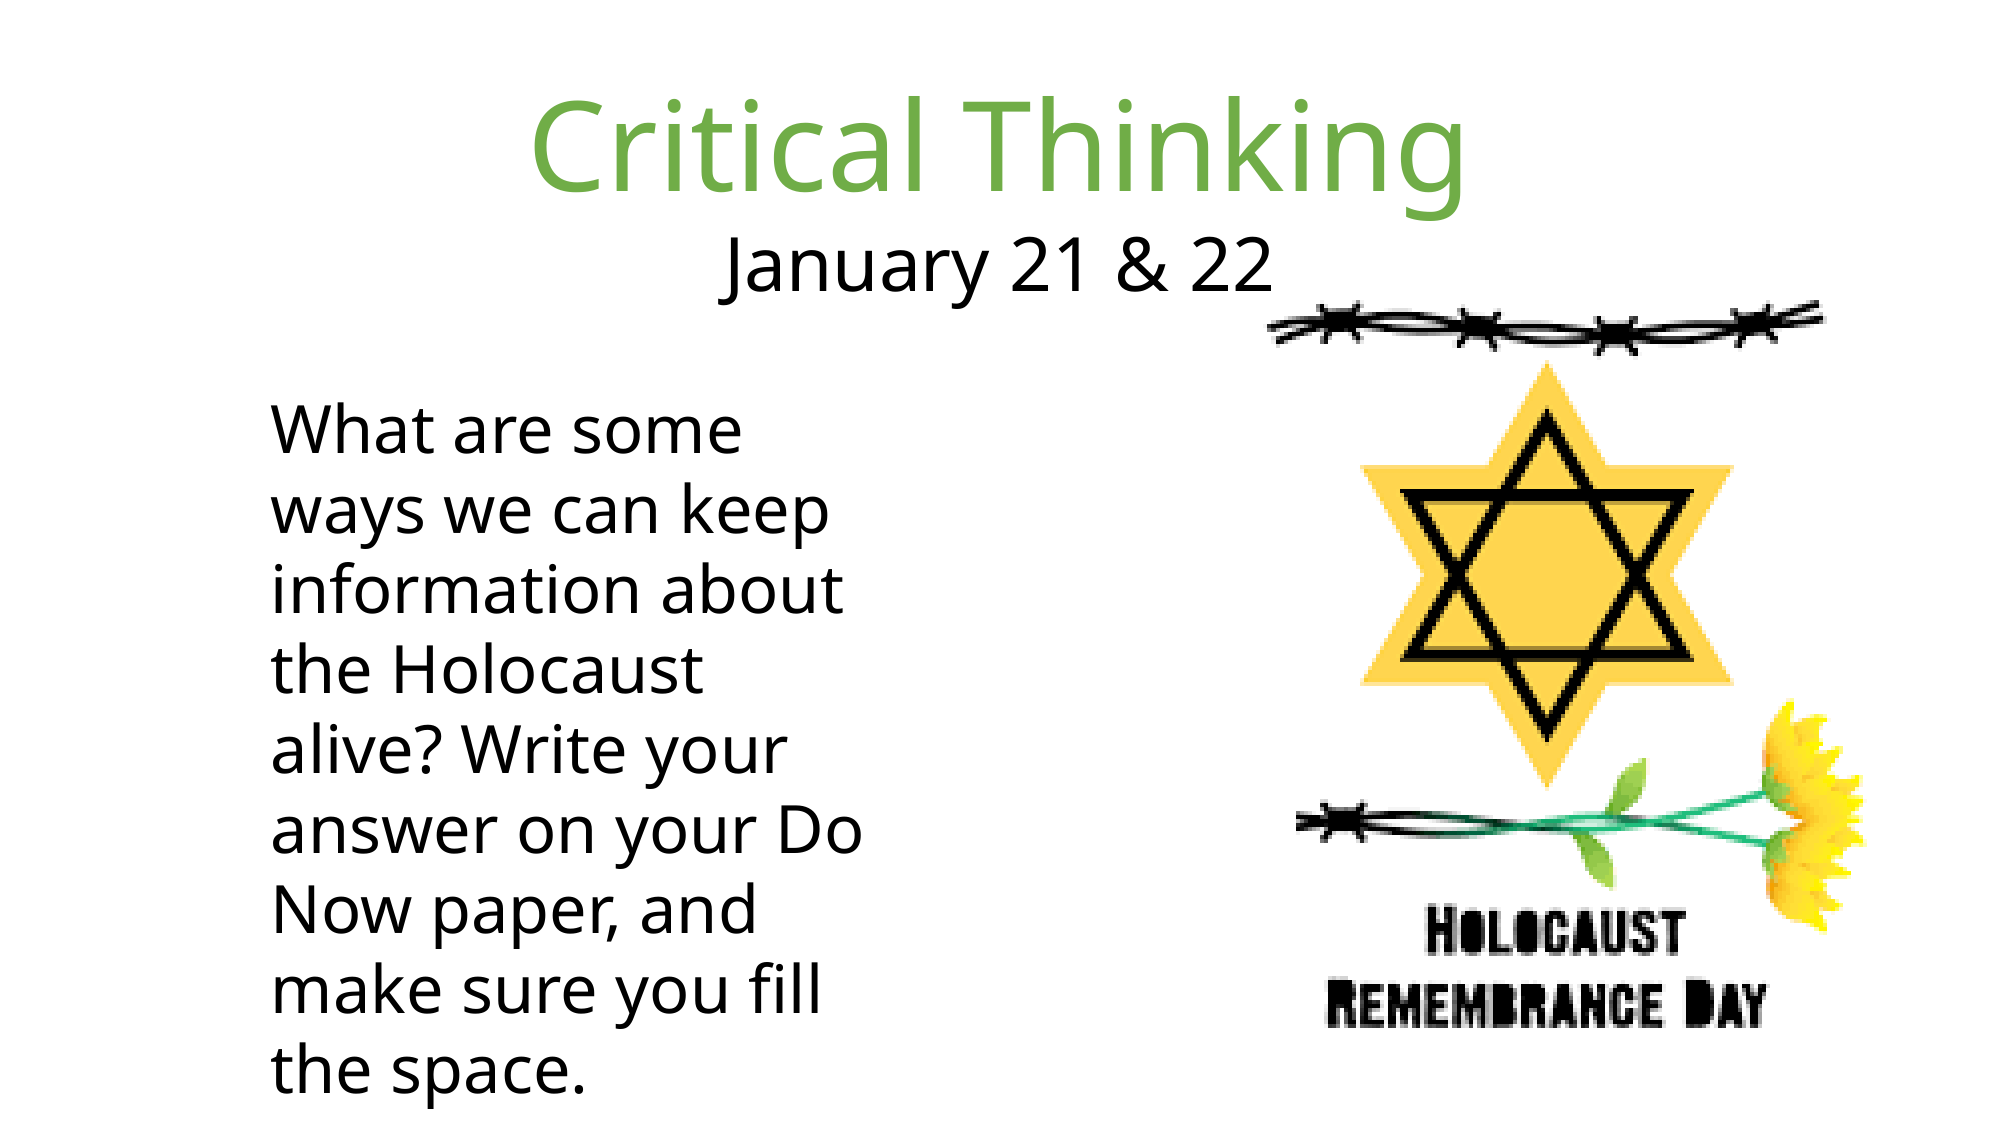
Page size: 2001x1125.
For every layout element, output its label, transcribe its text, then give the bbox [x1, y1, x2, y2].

text_box What are some ways we can keep information about the Holocaust alive? Write your answer on your Do Now paper, and make sure you fill the space. [256, 379, 898, 1114]
text_box Critical Thinking January 21 & 22 [165, 59, 1835, 314]
picture [1254, 295, 2000, 1125]
